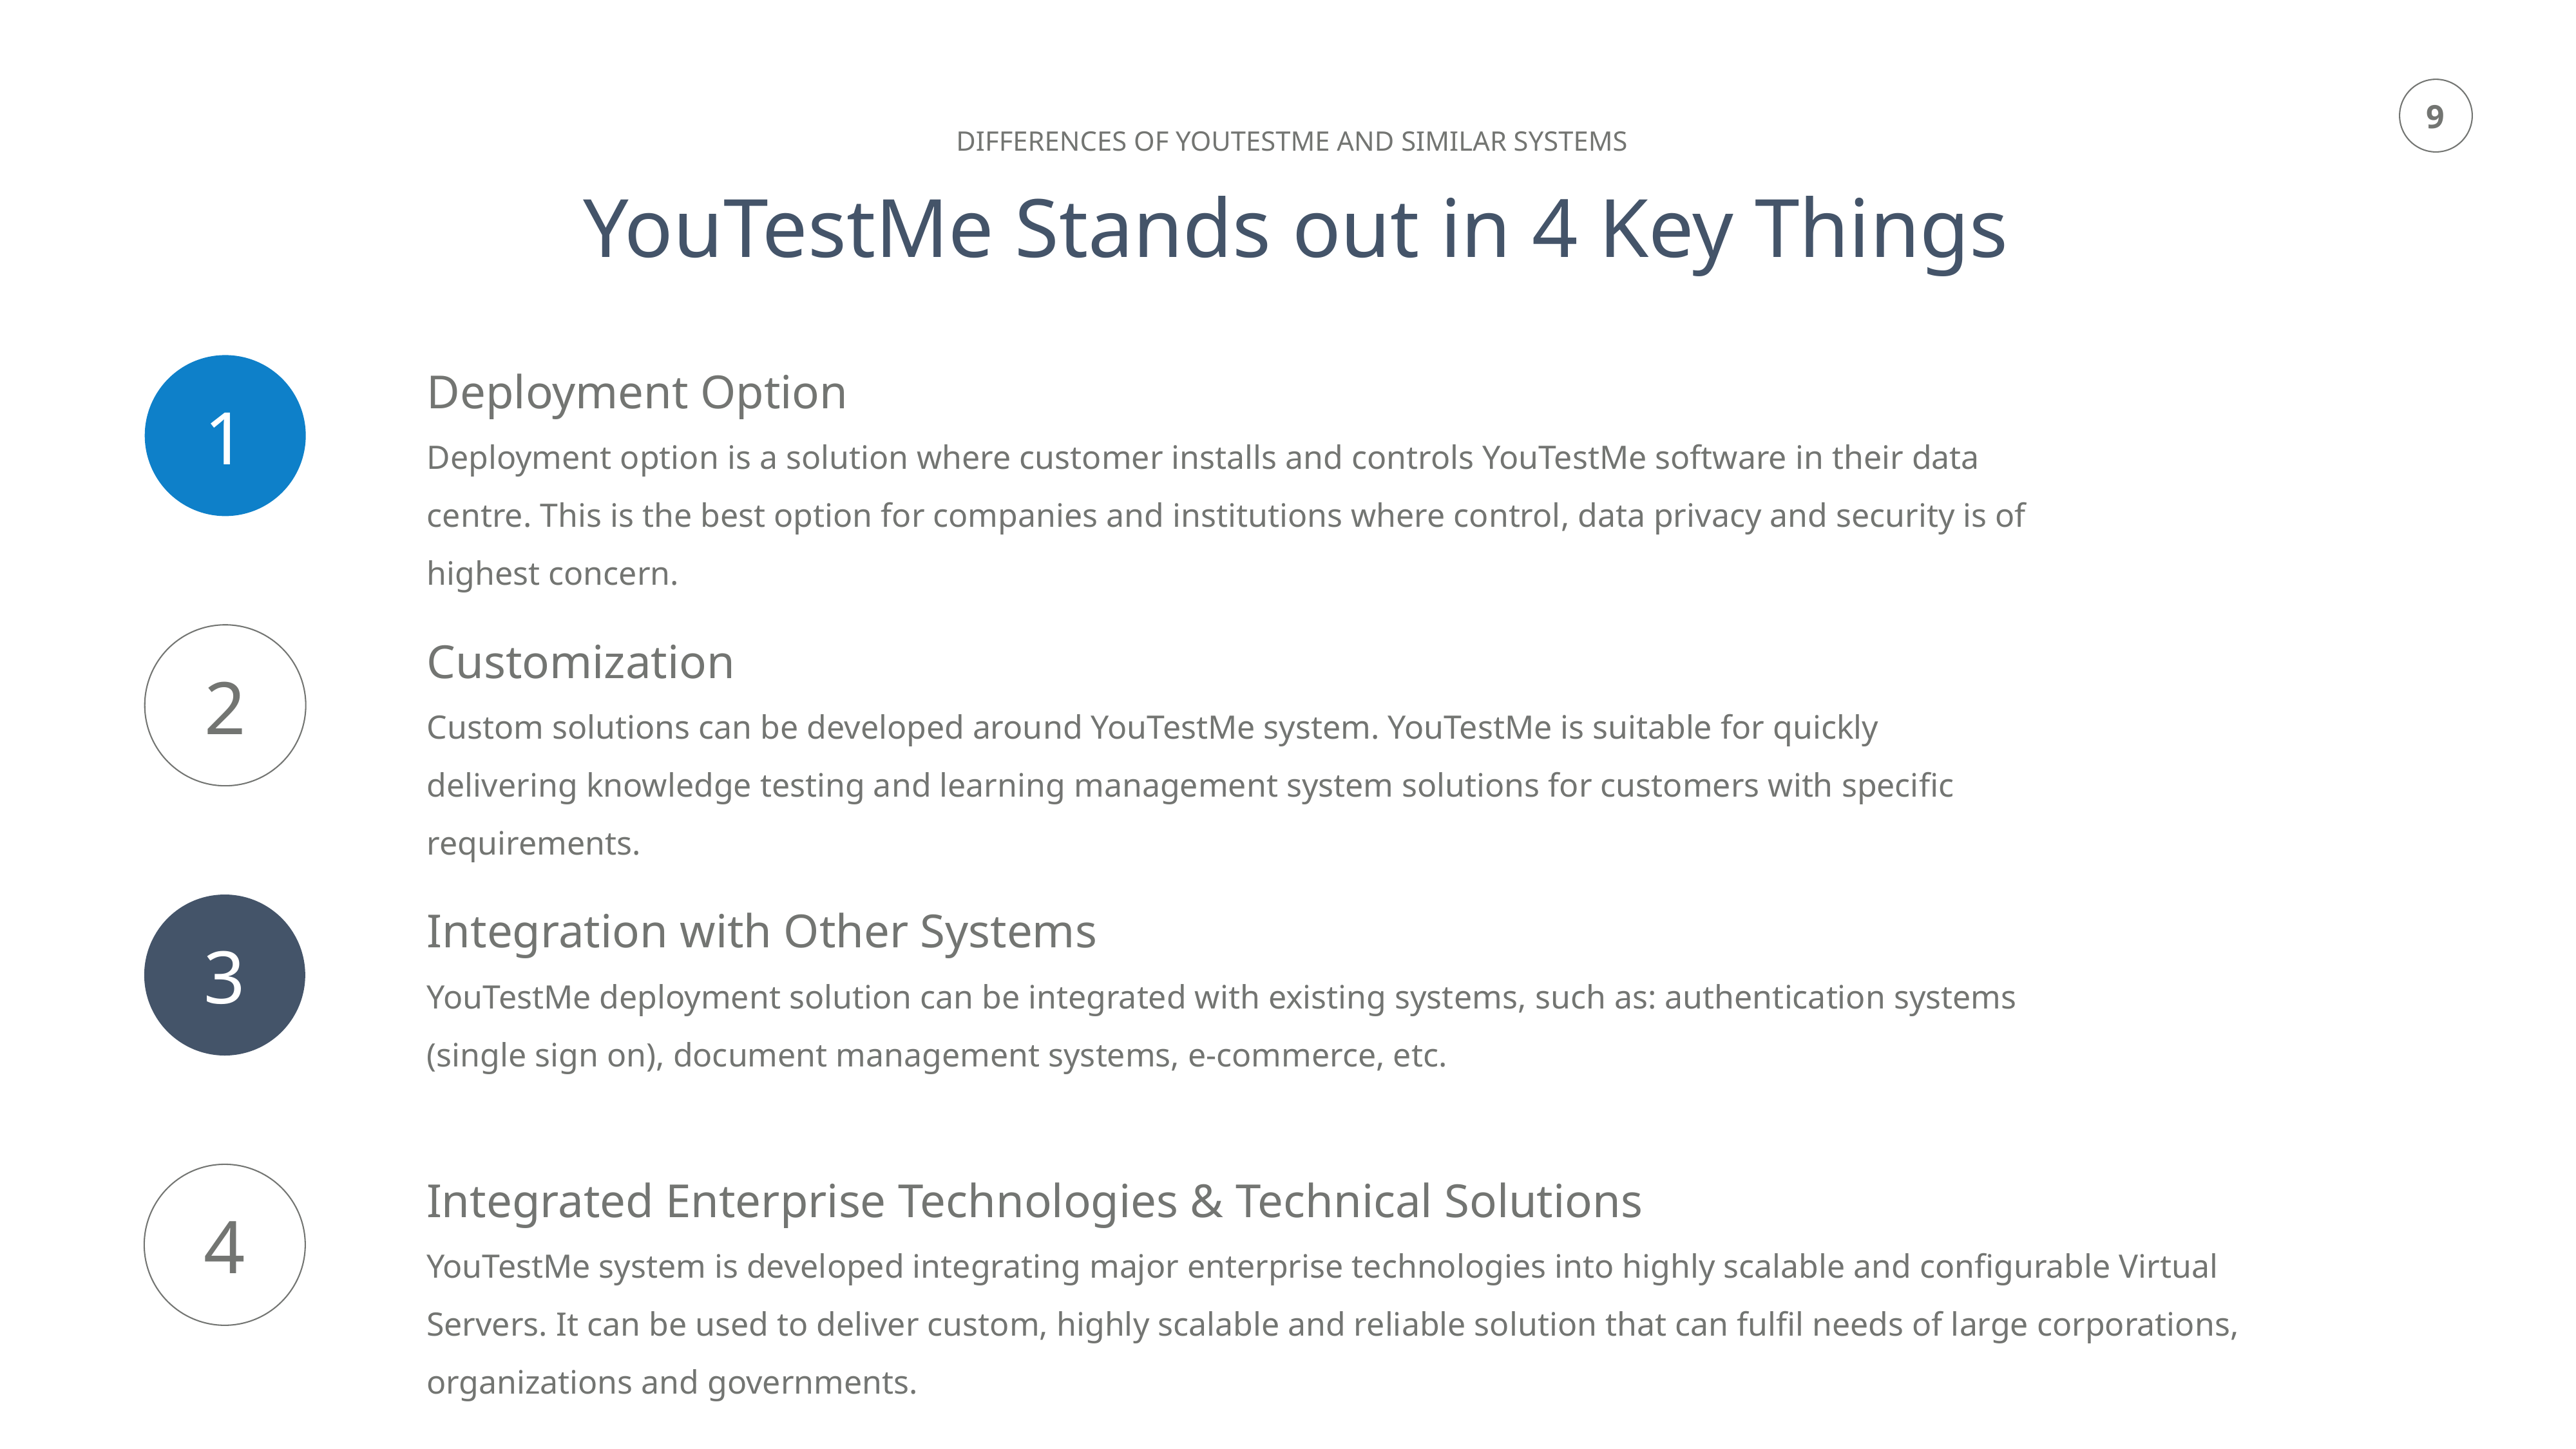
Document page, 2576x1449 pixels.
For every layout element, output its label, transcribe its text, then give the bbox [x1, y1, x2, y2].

text_box 4 [144, 1164, 305, 1325]
text_box Customization Custom solutions can be developed around YouTestMe system. YouTestMe is suitable for quickly delivering knowledge testing and learning management system solutions for customers with specific requirements. [417, 600, 2043, 866]
text_box Integration with Other Systems YouTestMe deployment solution can be integrated with existing systems, such as: authentication systems (single sign on), document management systems, e-commerce, etc. [417, 870, 2043, 1078]
text_box 2 [144, 625, 306, 786]
text_box DIFFERENCES OF YOUTESTME AND SIMILAR SYSTEMS [698, 119, 1886, 161]
text_box 1 [144, 355, 306, 516]
text_box Integrated Enterprise Technologies & Technical Solutions YouTestMe system is developed integrating major enterprise technologies into highly scalable and configurable Virtual Servers. It can be used to deliver custom, highly scalable and reliable solution that can fulfil needs of large corporations, organizations and governments. [417, 1140, 2337, 1406]
text_box Deployment Option Deployment option is a solution where customer installs and controls YouTestMe software in their data centre. This is the best option for companies and institutions where control, data privacy and security is of highest concern. [417, 330, 2043, 596]
text_box 3 [144, 895, 305, 1056]
text_box YouTestMe Stands out in 4 Key Things [511, 172, 2082, 278]
